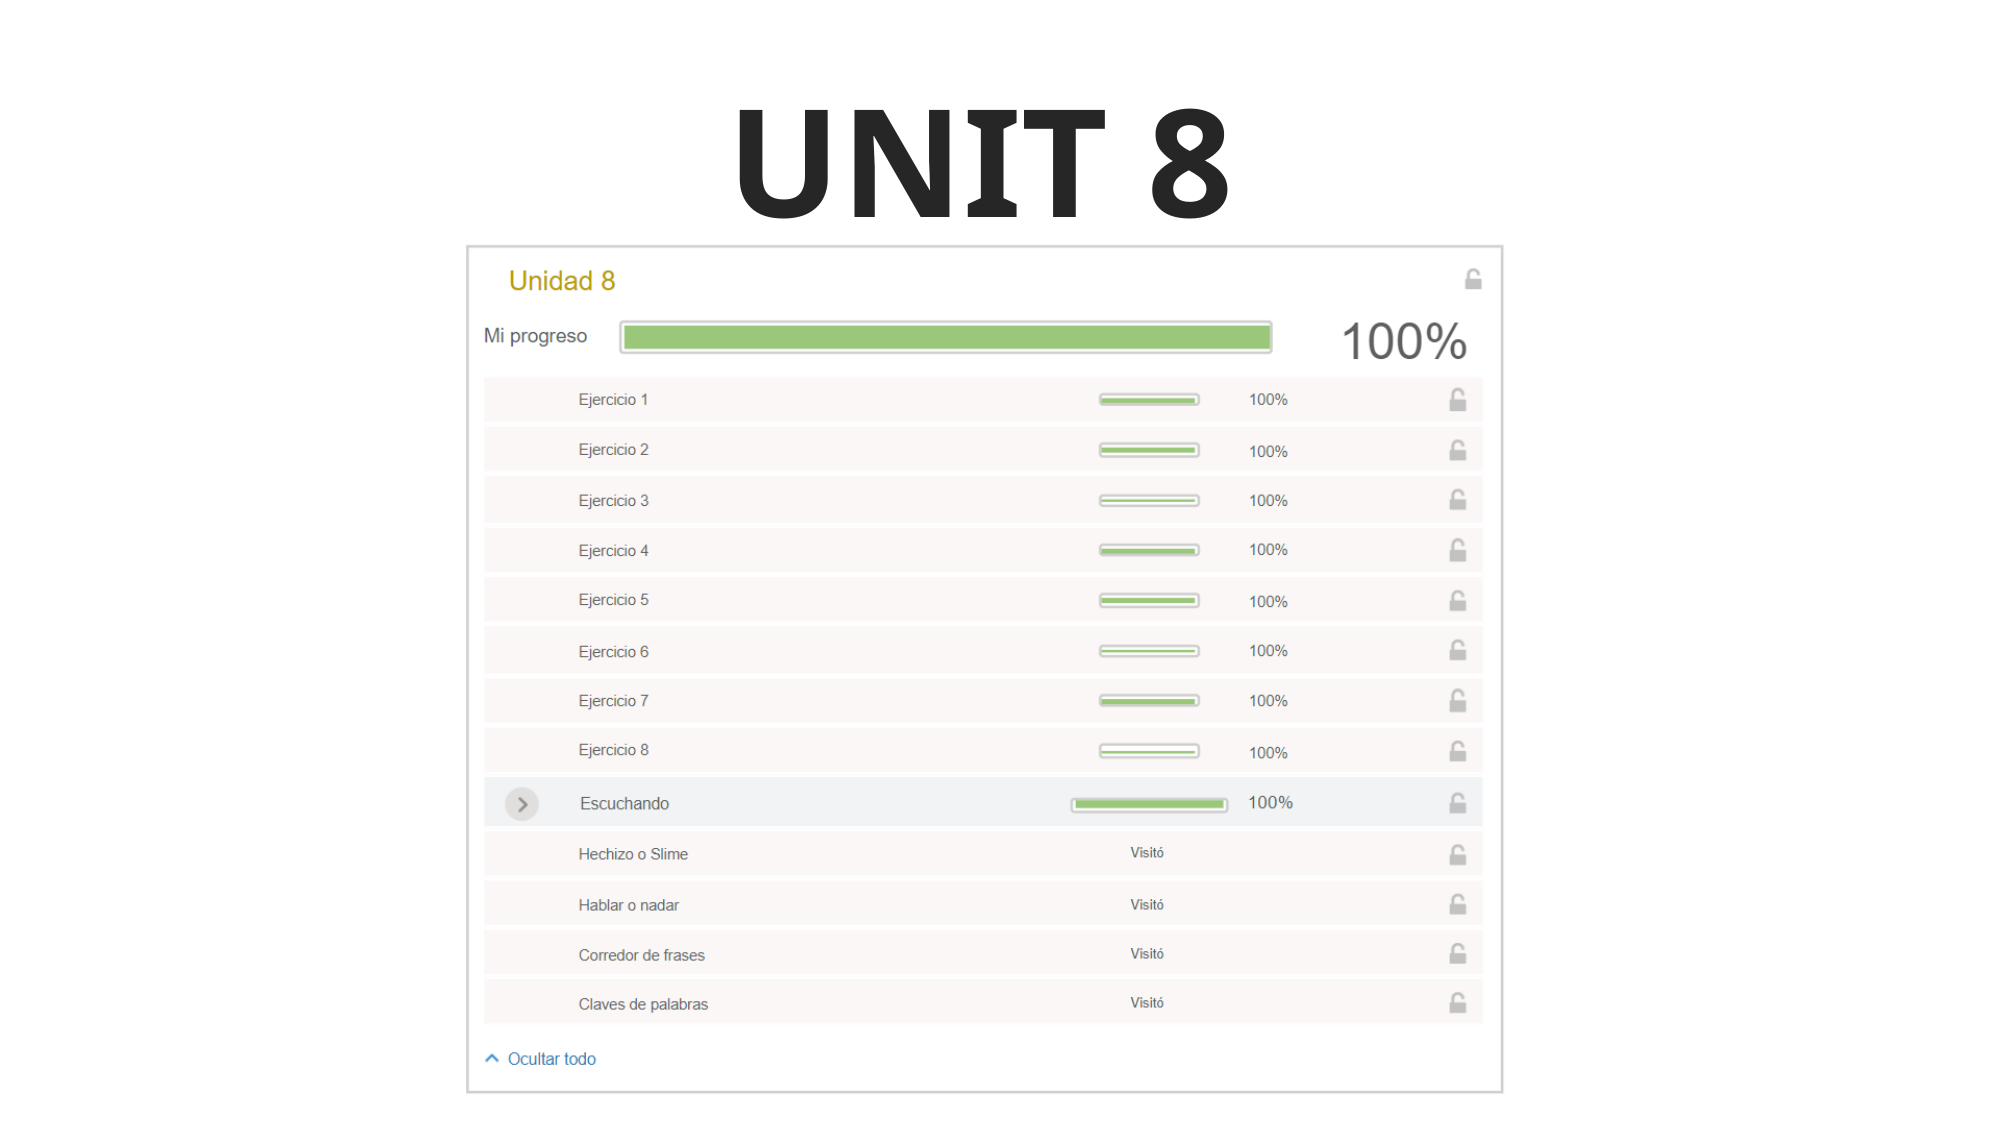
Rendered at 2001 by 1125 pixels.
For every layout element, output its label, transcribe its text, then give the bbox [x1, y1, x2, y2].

title UNIT 8 [137, 59, 1863, 278]
picture [427, 230, 1533, 1109]
